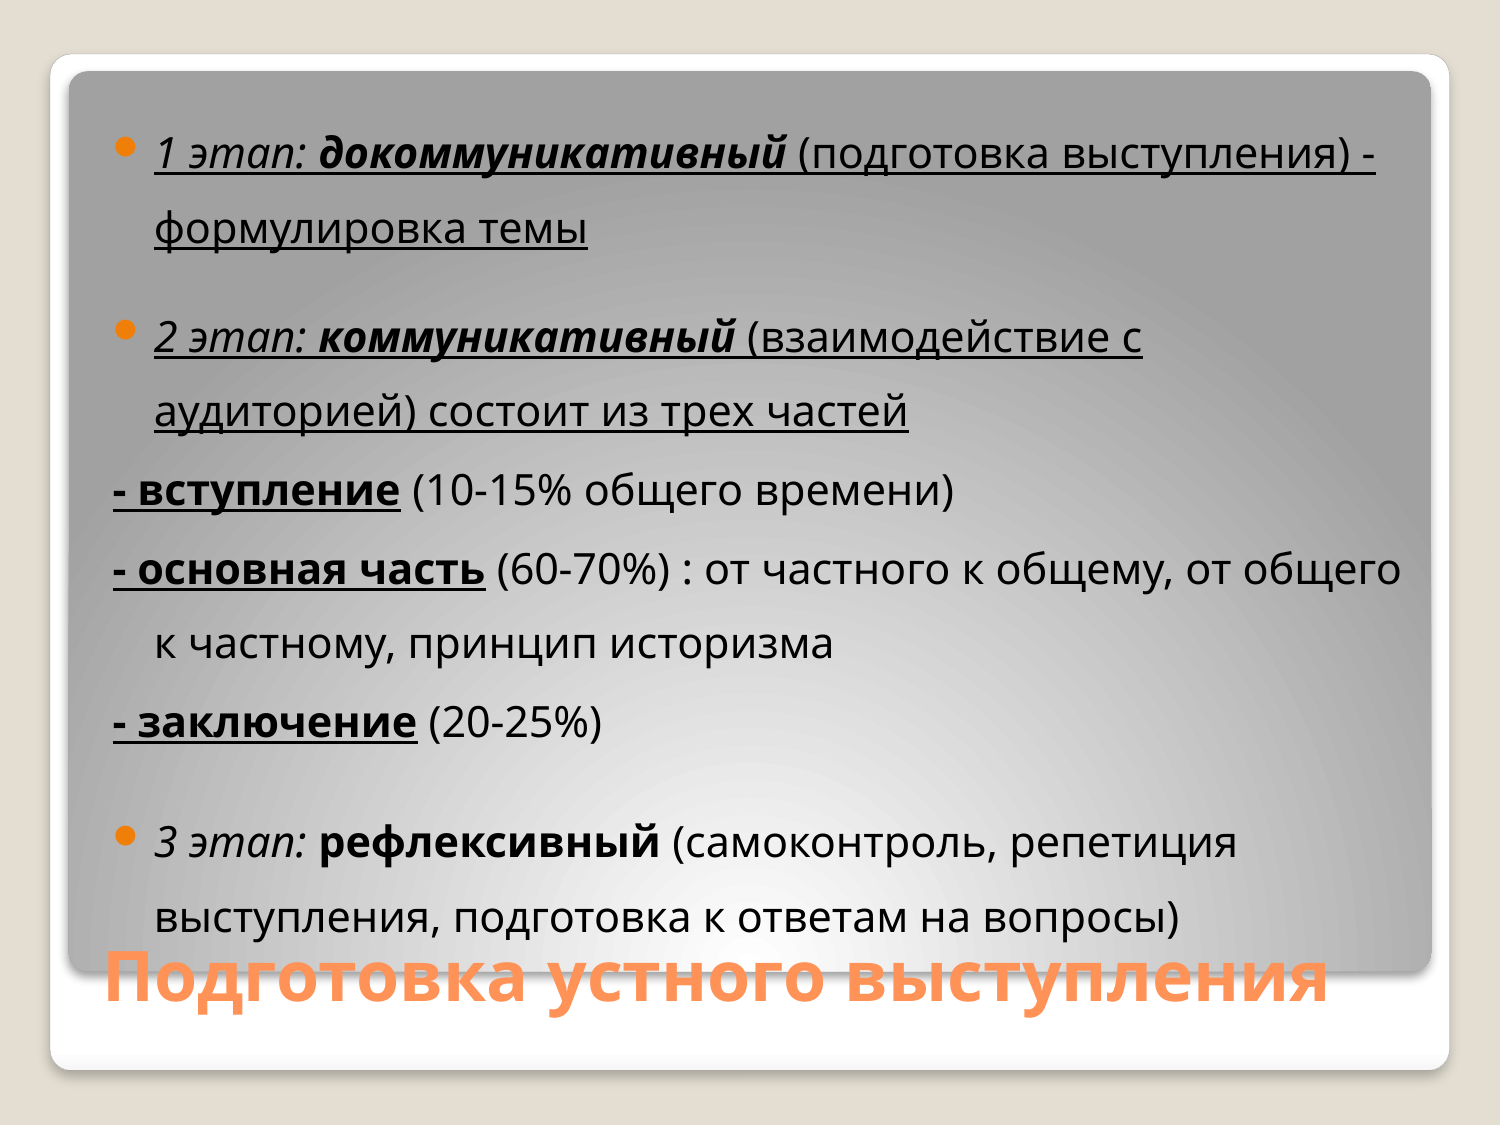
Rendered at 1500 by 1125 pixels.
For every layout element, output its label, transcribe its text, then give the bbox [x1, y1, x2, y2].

title Подготовка устного выступления [87, 849, 1430, 1023]
list 1 этап: докоммуникативный (подготовка выступления) - формулировка темы 2 этап: коммуникативный (взаимодействие с аудиторией) состоит из трех частей - вступление (10-15% общего времени) - основная часть (60-70%) : от частного к общему, от общего к частному, принцип историзма - заключение (20-25%) 3 этап: рефлексивный (самоконтроль, репетиция выступления, подготовка к ответам на вопросы) [82, 86, 1425, 950]
